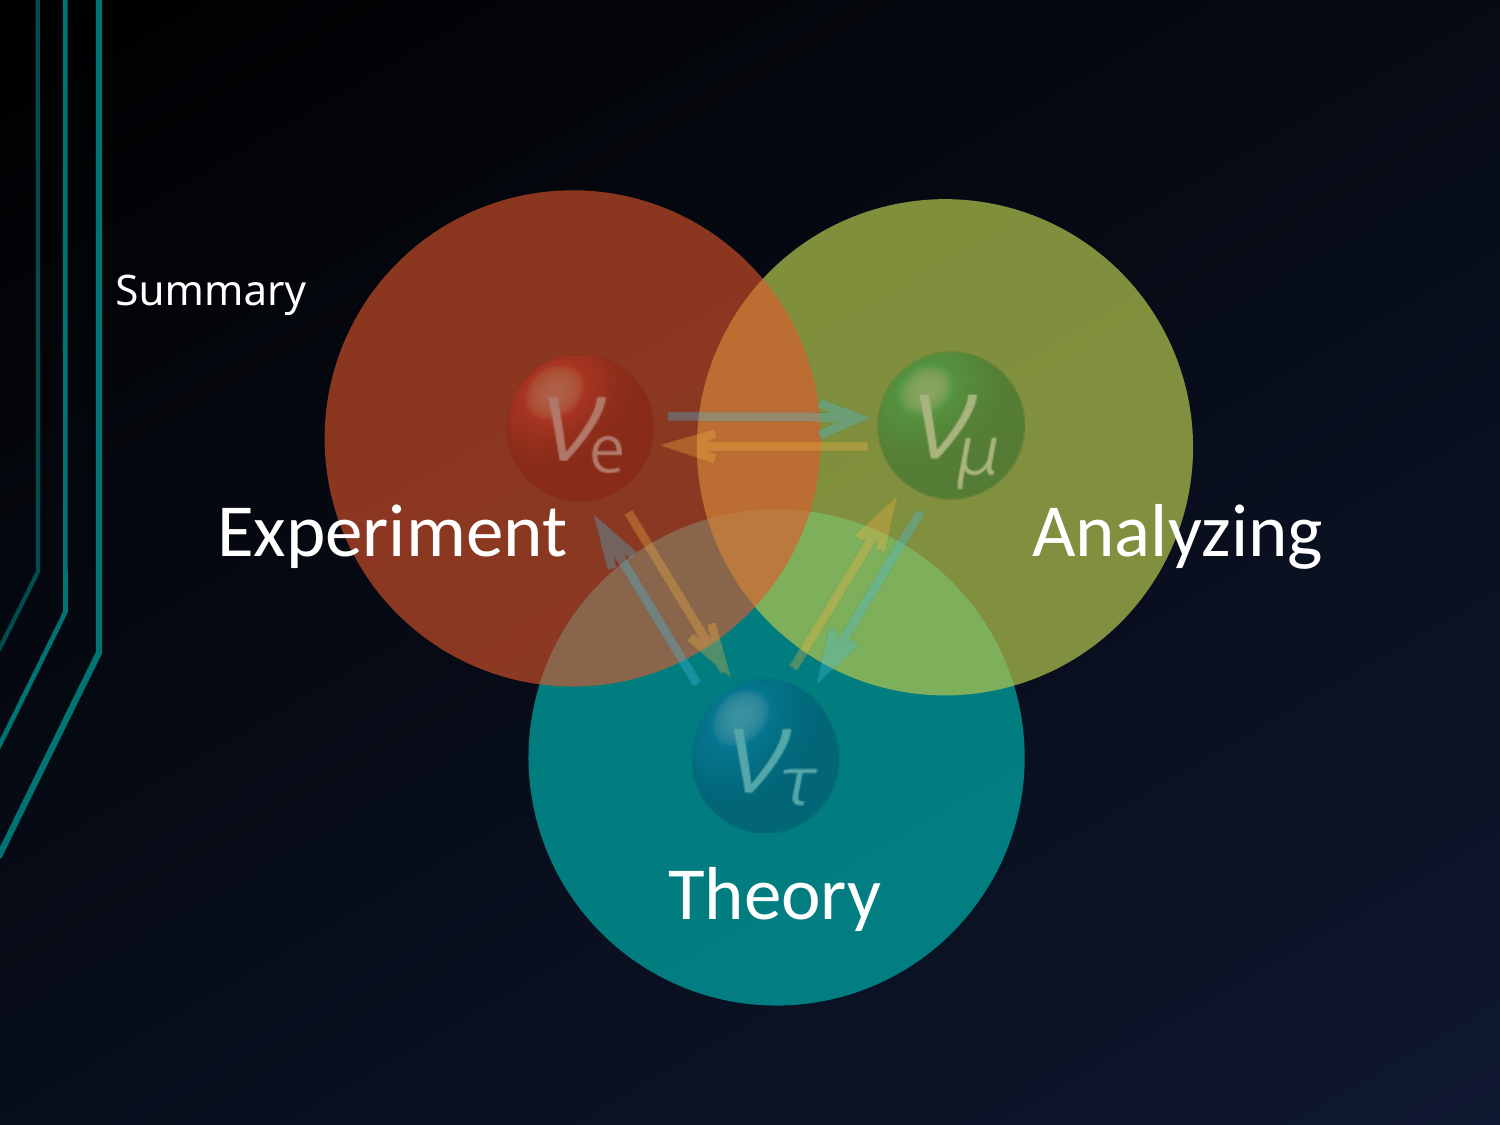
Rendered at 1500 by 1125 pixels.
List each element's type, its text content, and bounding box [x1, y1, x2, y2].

title Summary [95, 174, 1371, 325]
text_box [322, 188, 783, 473]
text_box [763, 197, 1196, 473]
picture [492, 305, 1025, 833]
text_box [1034, 579, 1158, 682]
text_box Theory [653, 842, 897, 942]
text_box [541, 842, 1013, 1008]
text_box Analyzing [1034, 473, 1339, 579]
text_box [365, 579, 489, 675]
text_box Experiment [202, 473, 489, 579]
